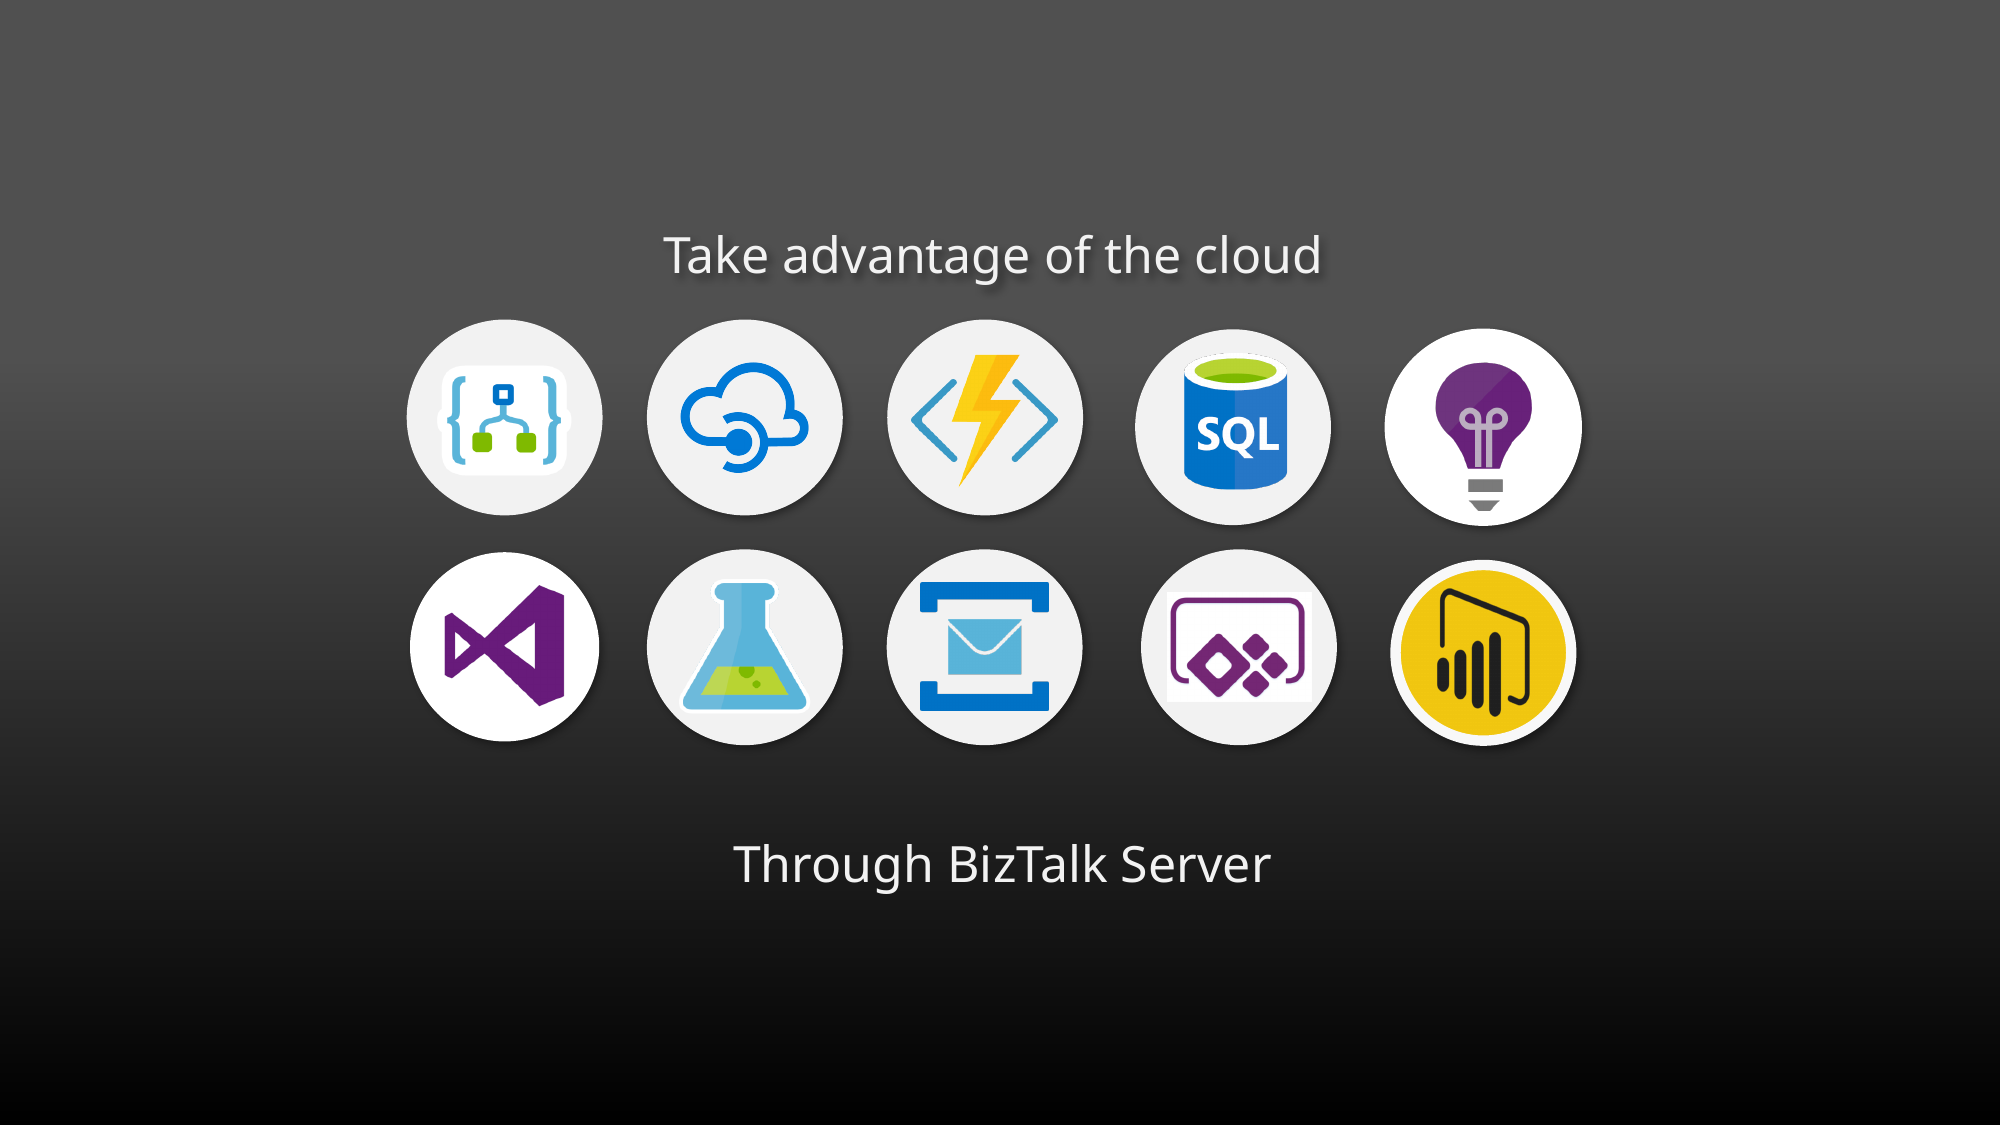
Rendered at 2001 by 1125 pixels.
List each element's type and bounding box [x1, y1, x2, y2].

text_box [0, 206, 2000, 919]
